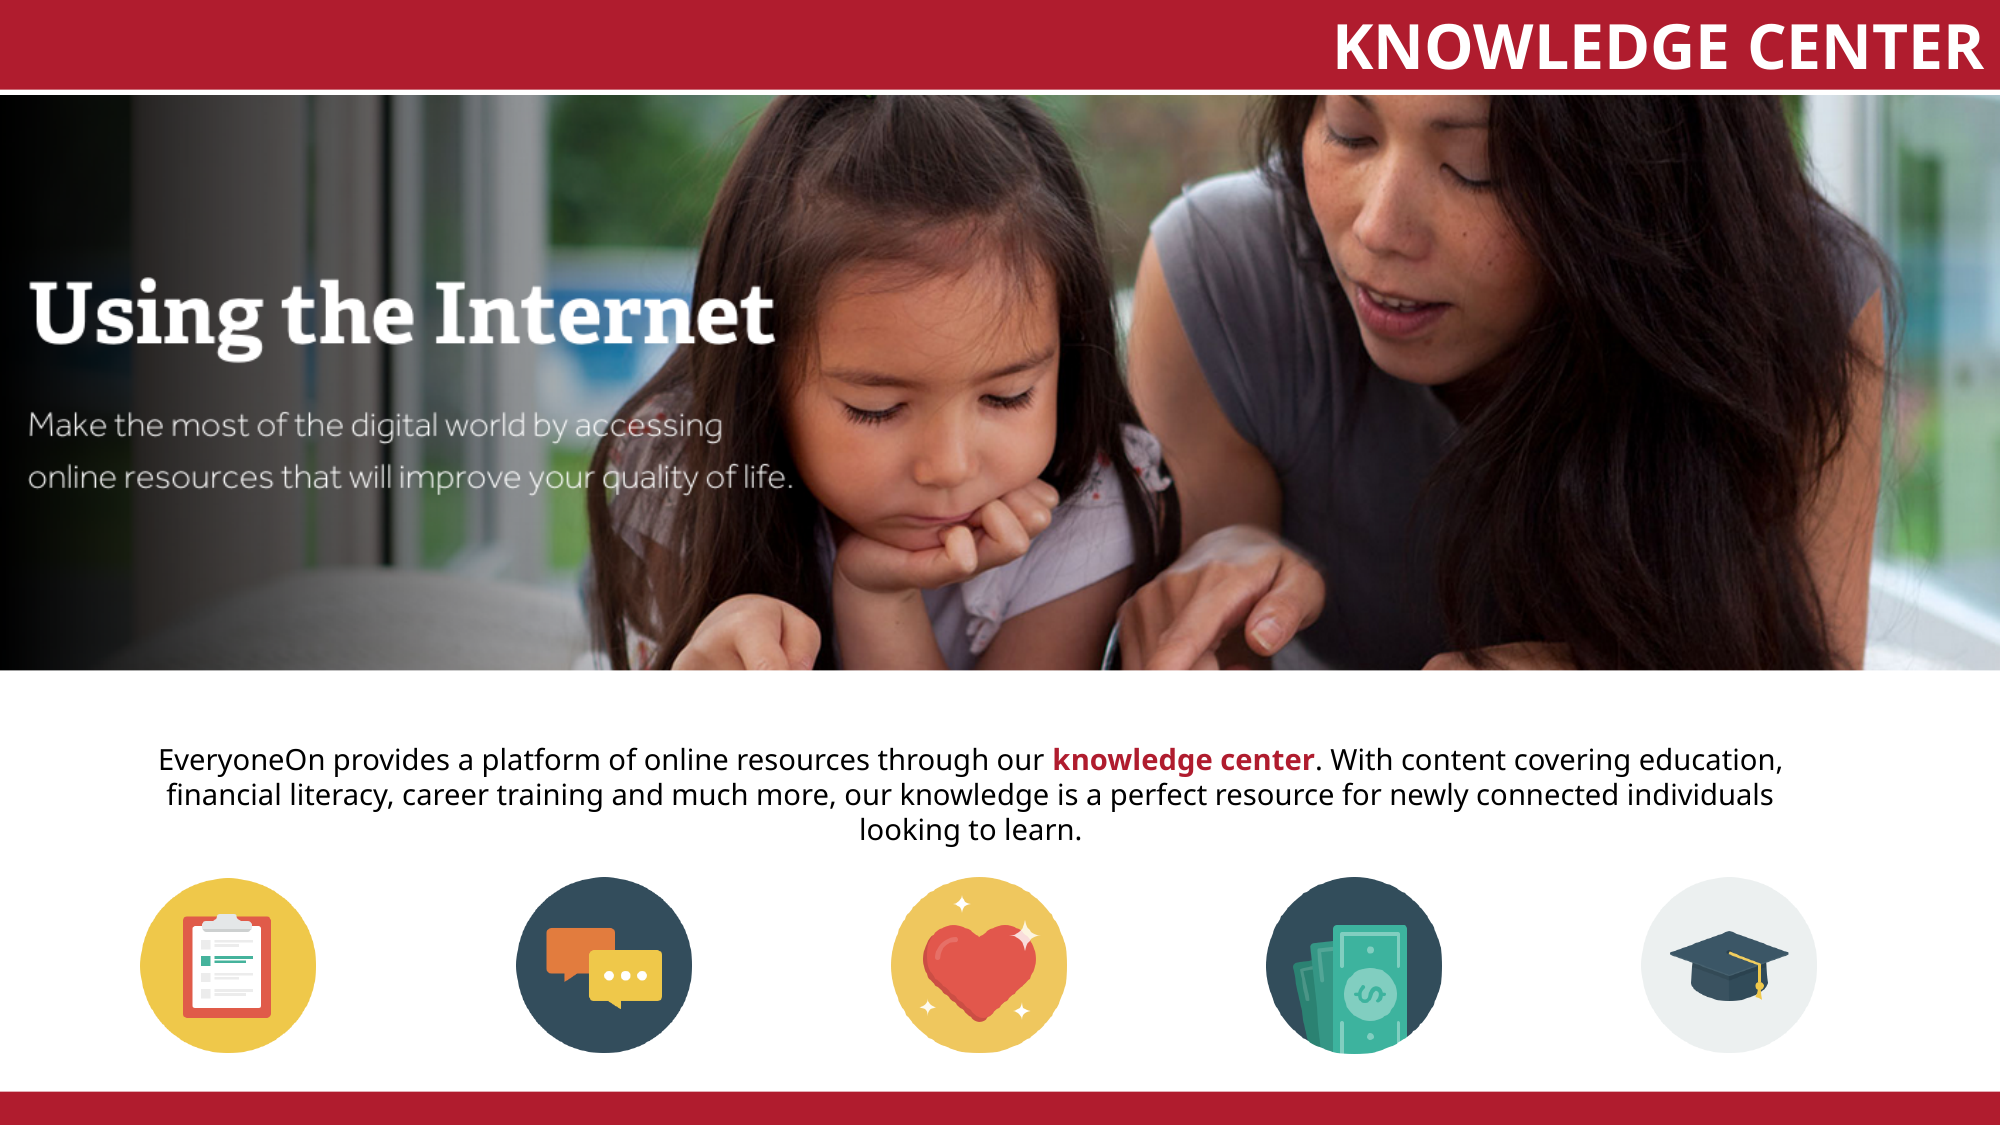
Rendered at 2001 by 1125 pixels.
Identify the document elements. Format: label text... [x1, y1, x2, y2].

picture [0, 95, 2000, 672]
picture [1265, 877, 1442, 1054]
picture [890, 877, 1067, 1053]
text_box KNOWLEDGE CENTER [0, 0, 2000, 90]
text_box EveryoneOn provides a platform of online resources through our knowledge center. With content covering education, financial literacy, career training and much more, our knowledge is a perfect resource for newly connected individuals looking to learn. [105, 733, 1836, 854]
picture [1640, 877, 1817, 1053]
picture [515, 877, 692, 1053]
picture [140, 878, 316, 1053]
